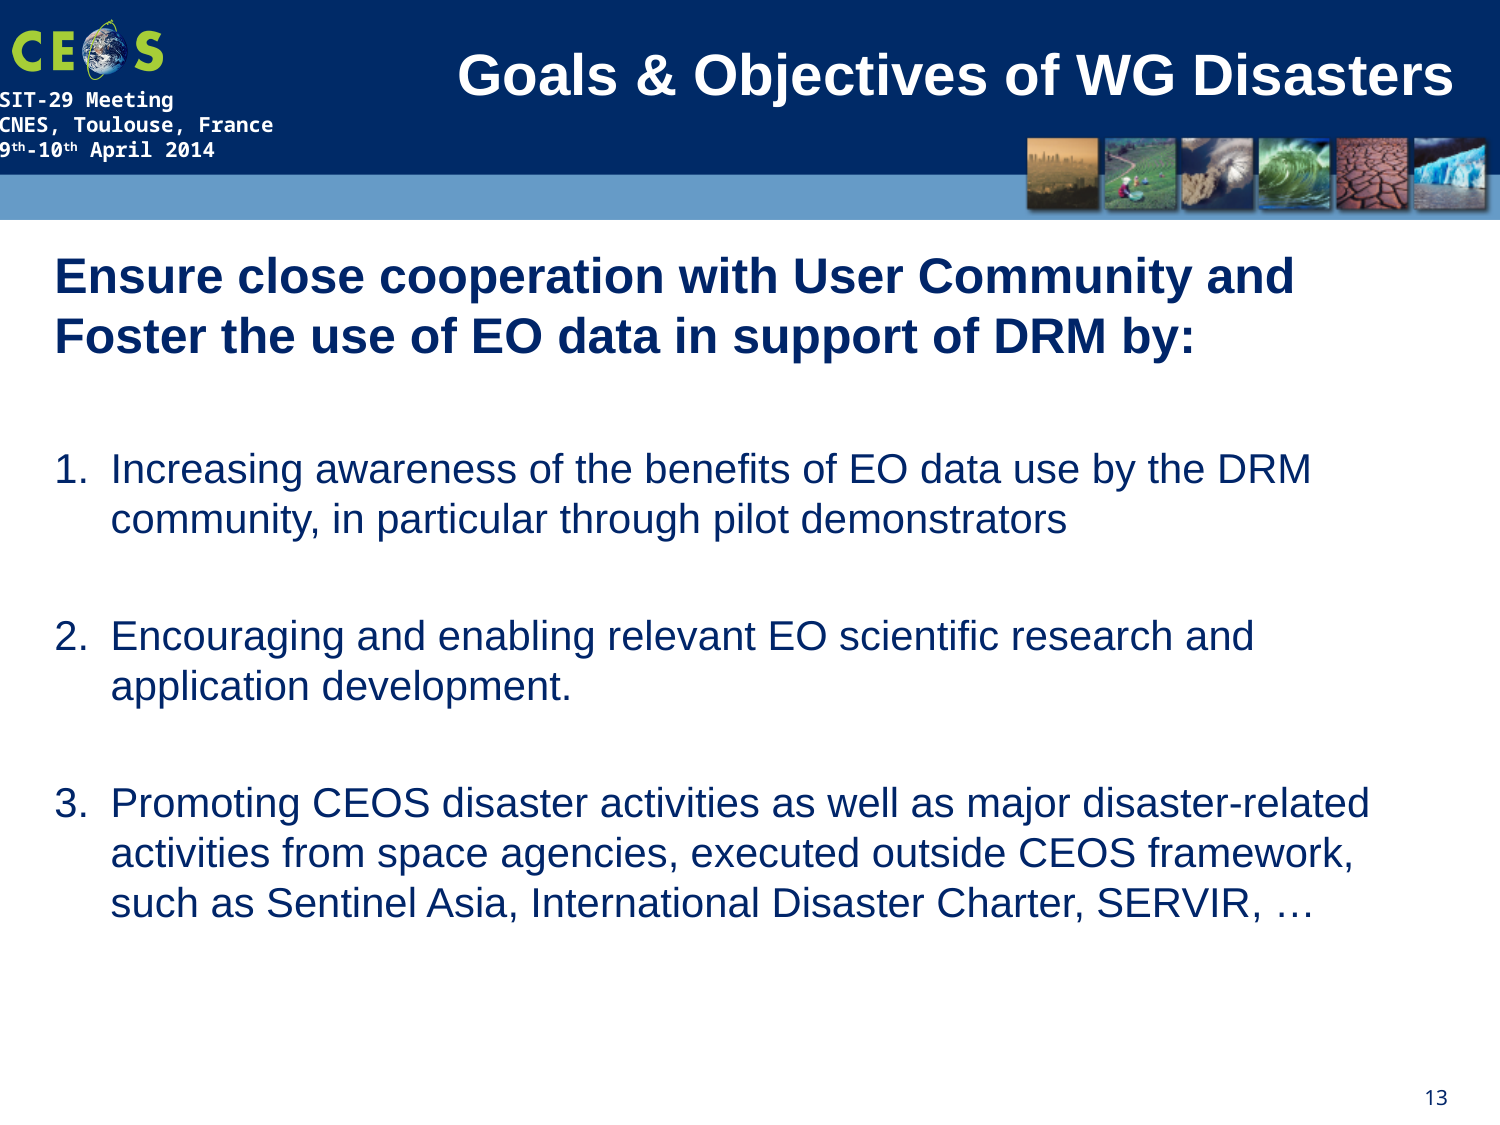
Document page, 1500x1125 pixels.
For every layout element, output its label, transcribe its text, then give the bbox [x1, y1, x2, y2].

picture [0, 98, 6, 105]
title Goals & Objectives of WG Disasters [235, 30, 1488, 114]
slide_number 13 [1194, 1077, 1463, 1112]
list Ensure close cooperation with User Community and Foster the use of EO data in support of DRM by: Increasing awareness of the benefits of EO data use by the DRM community, in particular through pilot demonstrators Encouraging and enabling relevant EO scientific research and application development. Promoting CEOS disaster activities as well as major disaster-related activities from space agencies, executed outside CEOS framework, such as Sentinel Asia, International Disaster Charter, SERVIR, … [39, 236, 1465, 1078]
picture [0, 0, 1500, 220]
